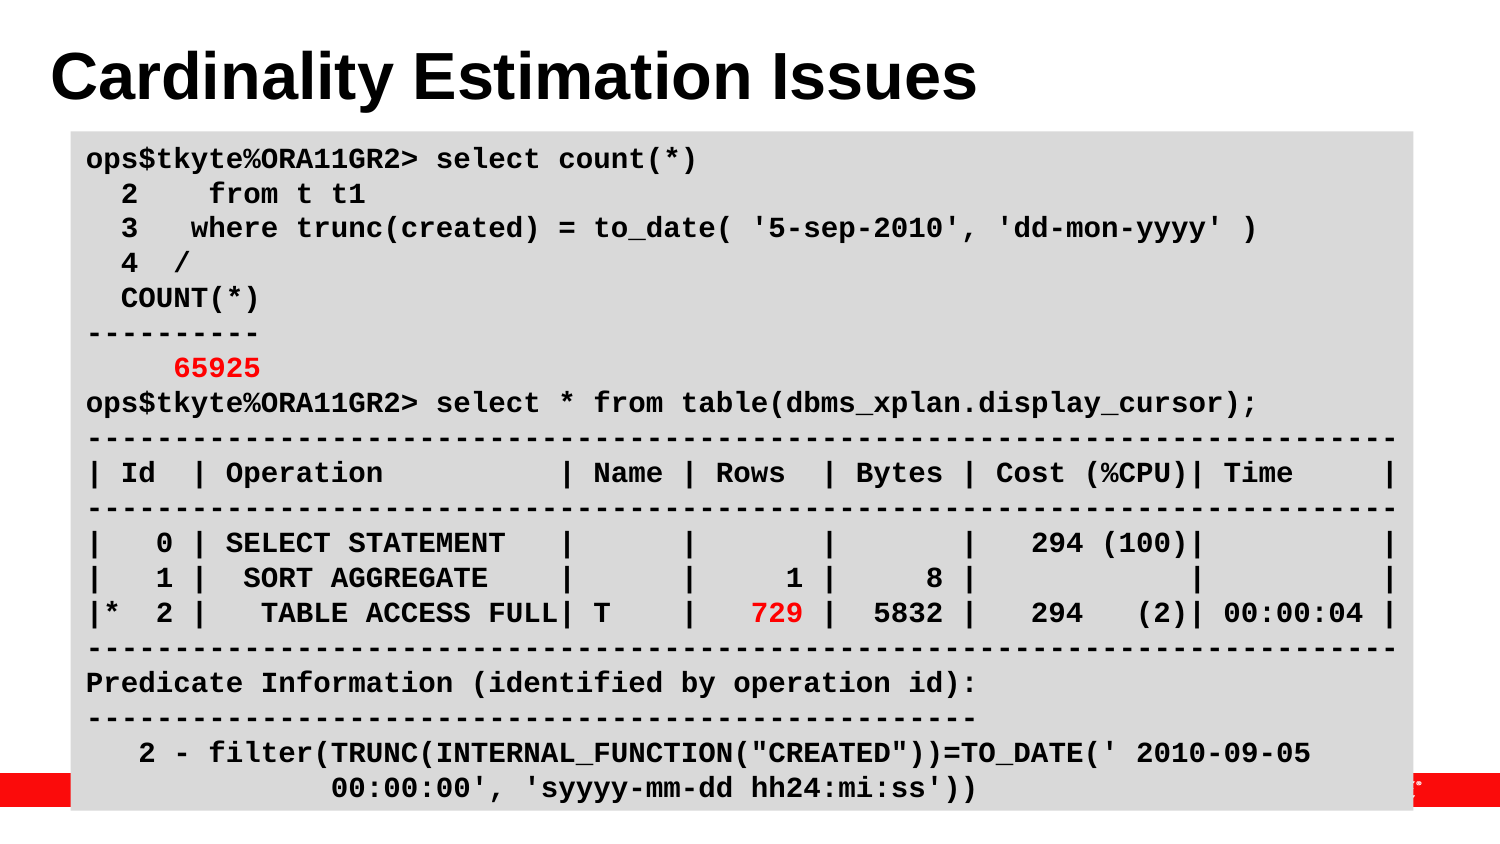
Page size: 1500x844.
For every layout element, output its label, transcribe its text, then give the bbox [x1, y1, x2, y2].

title Cardinality Estimation Issues [50, 46, 1462, 113]
picture [1414, 773, 1500, 807]
text_box ops$tkyte%ORA11GR2> select count(*) 2 from t t1 3 where trunc(created) = to_date( '5-sep-2010', 'dd-mon-yyyy' ) 4 / COUNT(*) ---------- 65925 ops$tkyte%ORA11GR2> select * from table(dbms_xplan.display_cursor); --------------------------------------------------------------------------- | Id | Operation | Name | Rows | Bytes | Cost (%CPU)| Time | --------------------------------------------------------------------------- | 0 | SELECT STATEMENT | | | | 294 (100)| | | 1 | SORT AGGREGATE | | 1 | 8 | | | |* 2 | TABLE ACCESS FULL| T | 729 | 5832 | 294 (2)| 00:00:04 | --------------------------------------------------------------------------- Predicate Information (identified by operation id): --------------------------------------------------- 2 - filter(TRUNC(INTERNAL_FUNCTION("CREATED"))=TO_DATE(' 2010-09-05 00:00:00', 'syyyy-mm-dd hh24:mi:ss')) [70, 131, 1414, 811]
